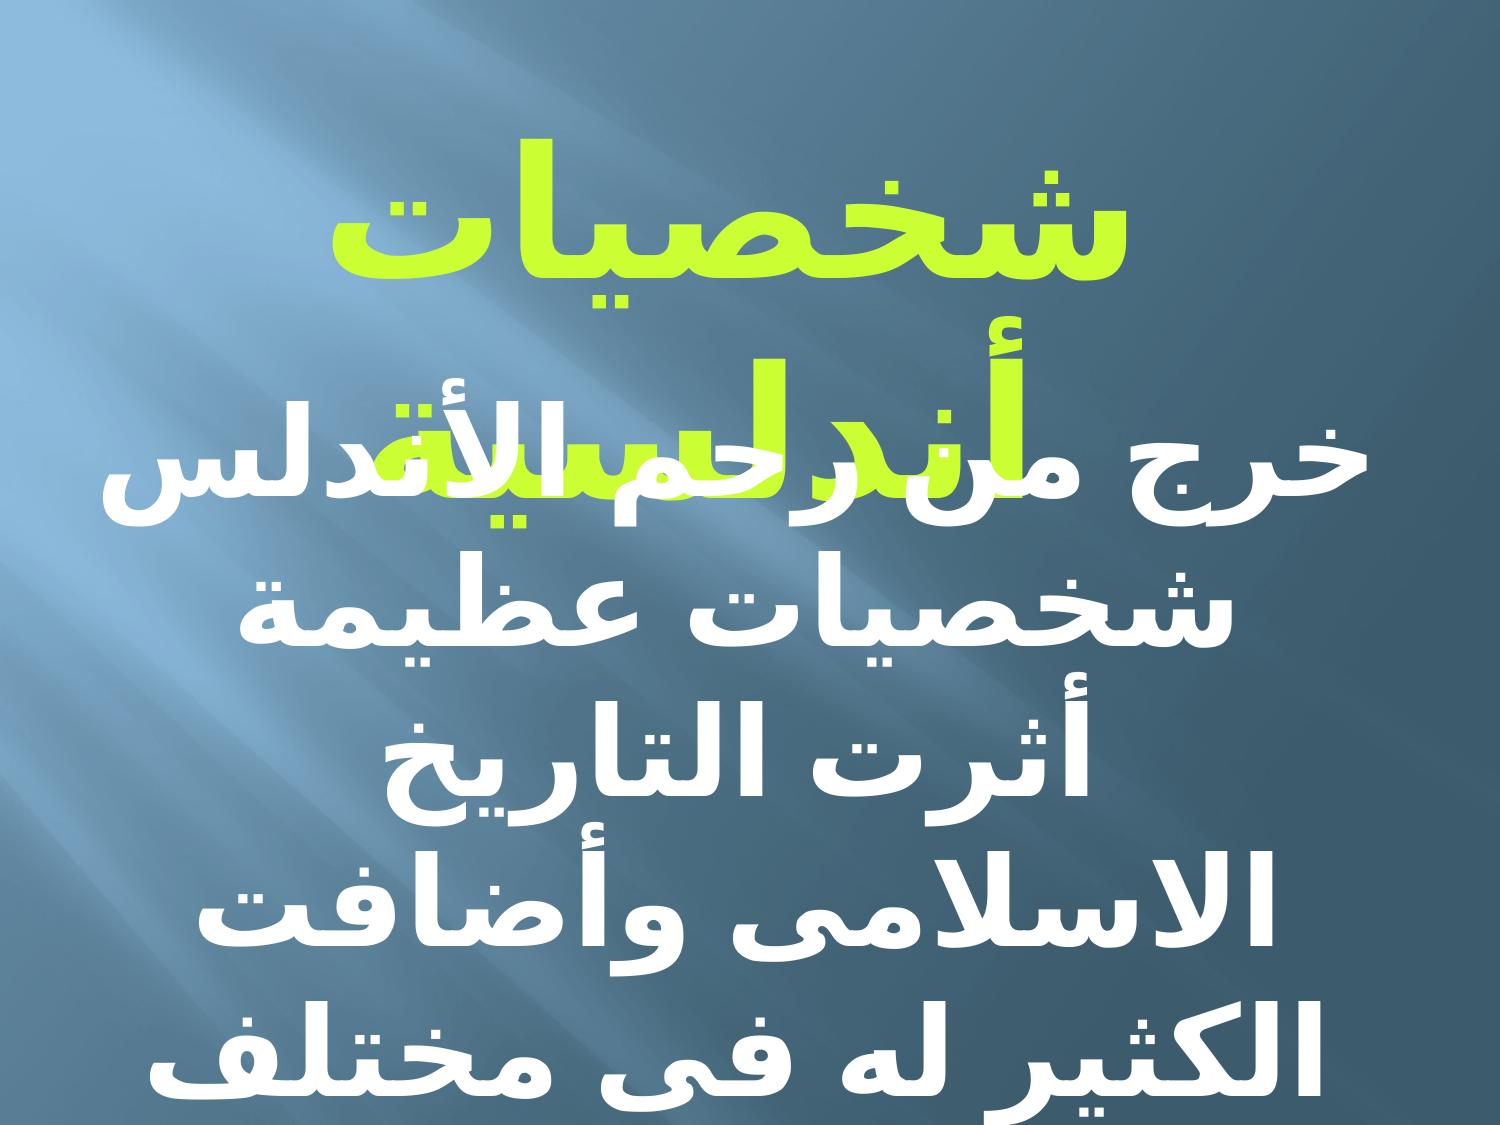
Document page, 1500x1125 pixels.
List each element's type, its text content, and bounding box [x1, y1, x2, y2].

text_box خرج من رحم الأندلس شخصيات عظيمة أثرت التاريخ الاسلامى وأضافت الكثير له فى مختلف المجالات . [75, 364, 1400, 1125]
text_box شخصيات أندلسية [37, 87, 1425, 543]
